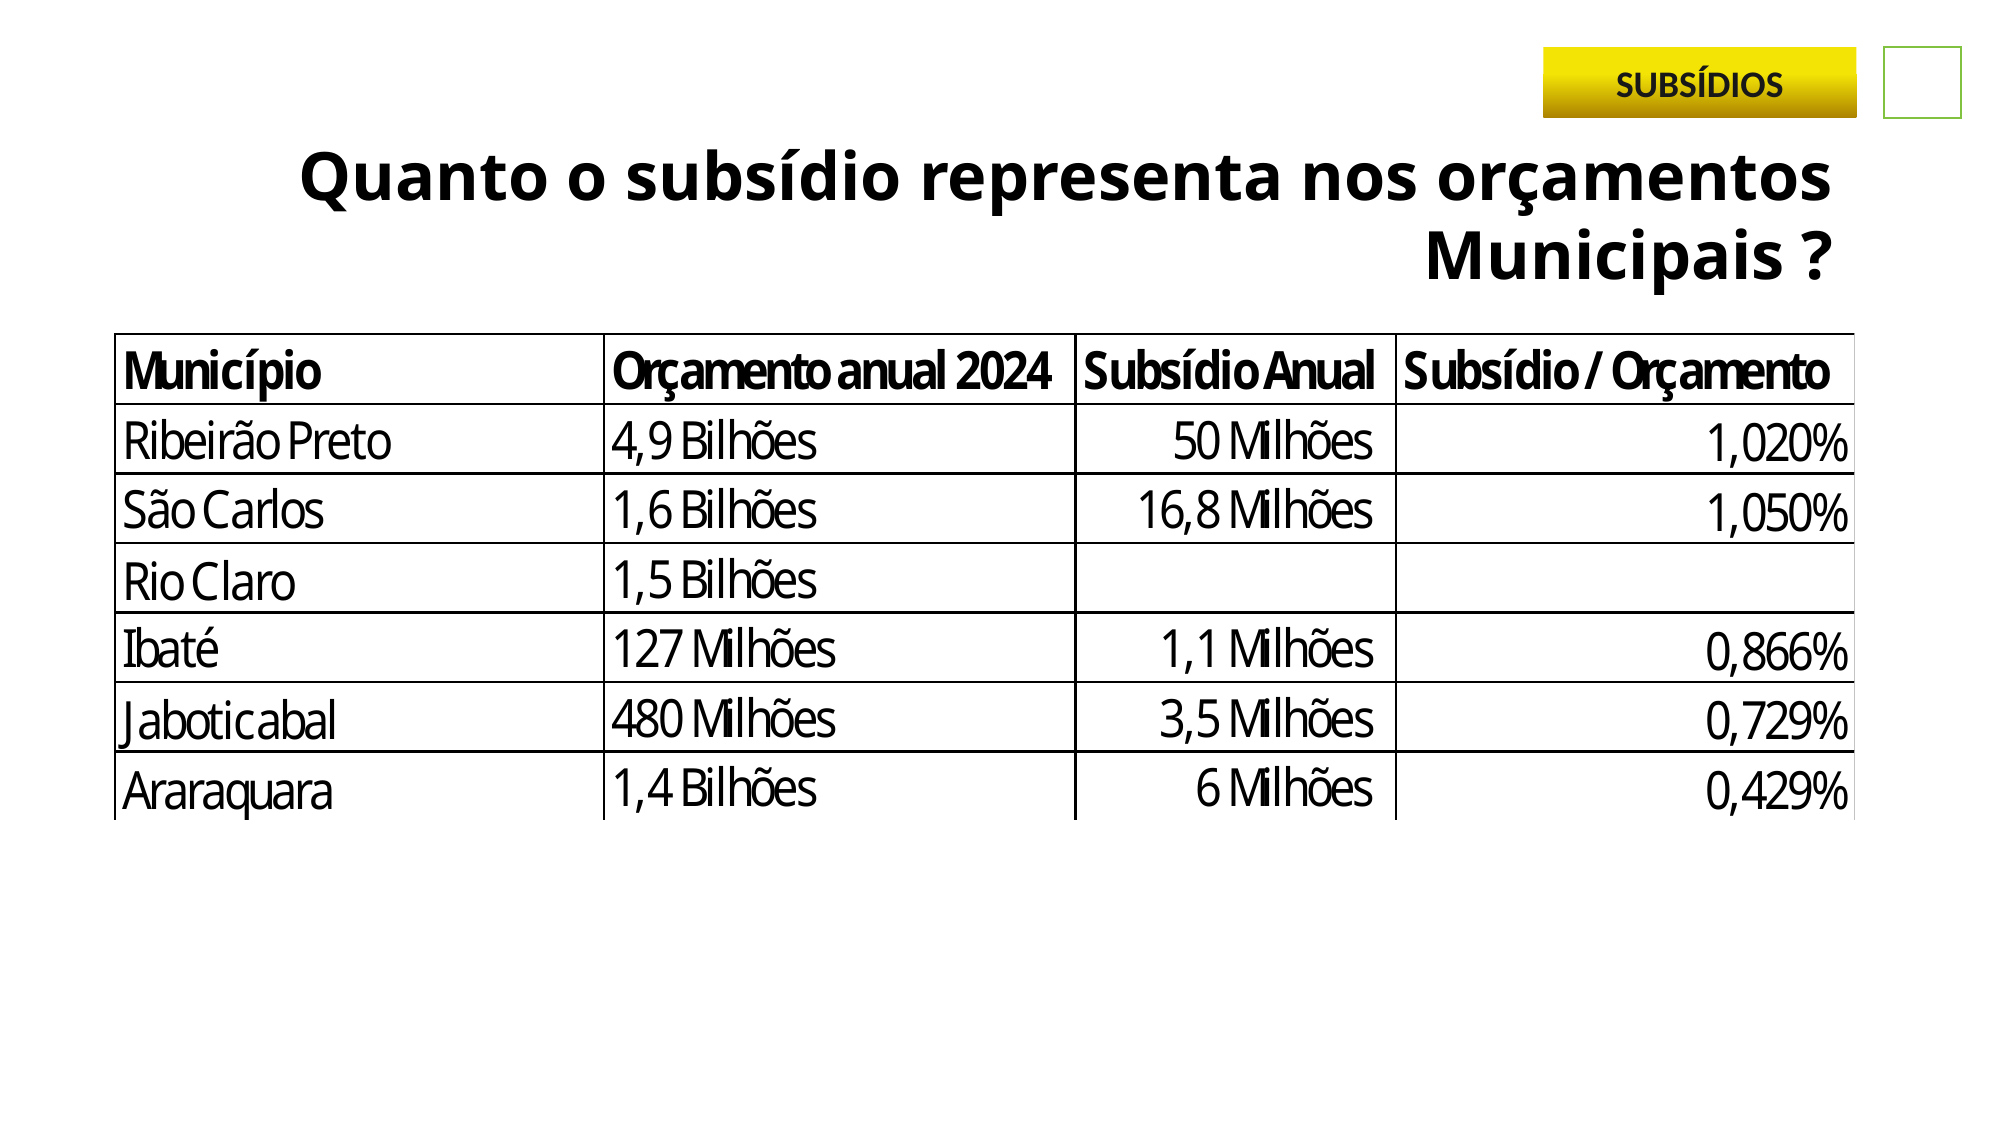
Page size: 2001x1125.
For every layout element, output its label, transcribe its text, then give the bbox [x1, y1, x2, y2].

text_box SUBSÍDIOS [1543, 47, 1857, 118]
text_box [1883, 46, 1962, 119]
picture [114, 333, 1857, 823]
text_box Quanto o subsídio representa nos orçamentos Municipais ? [106, 125, 1849, 301]
